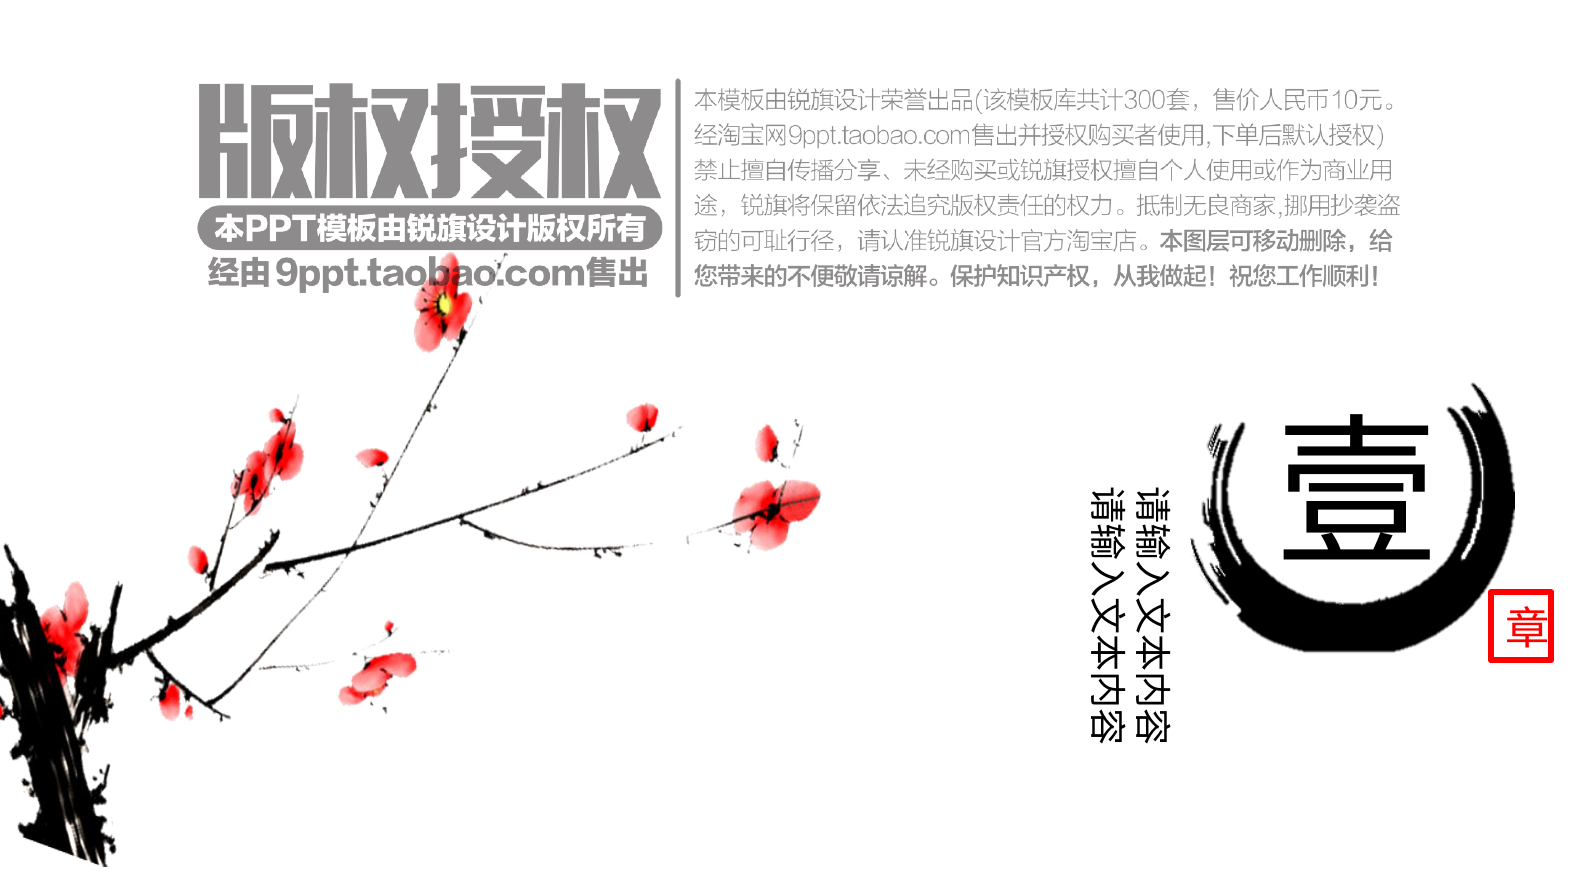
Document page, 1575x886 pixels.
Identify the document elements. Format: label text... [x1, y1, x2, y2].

text_box 请输入文本内容 请输入文本内容 [1063, 471, 1184, 764]
picture [0, 78, 1400, 867]
text_box 章 [1490, 592, 1552, 661]
picture [1190, 381, 1515, 657]
